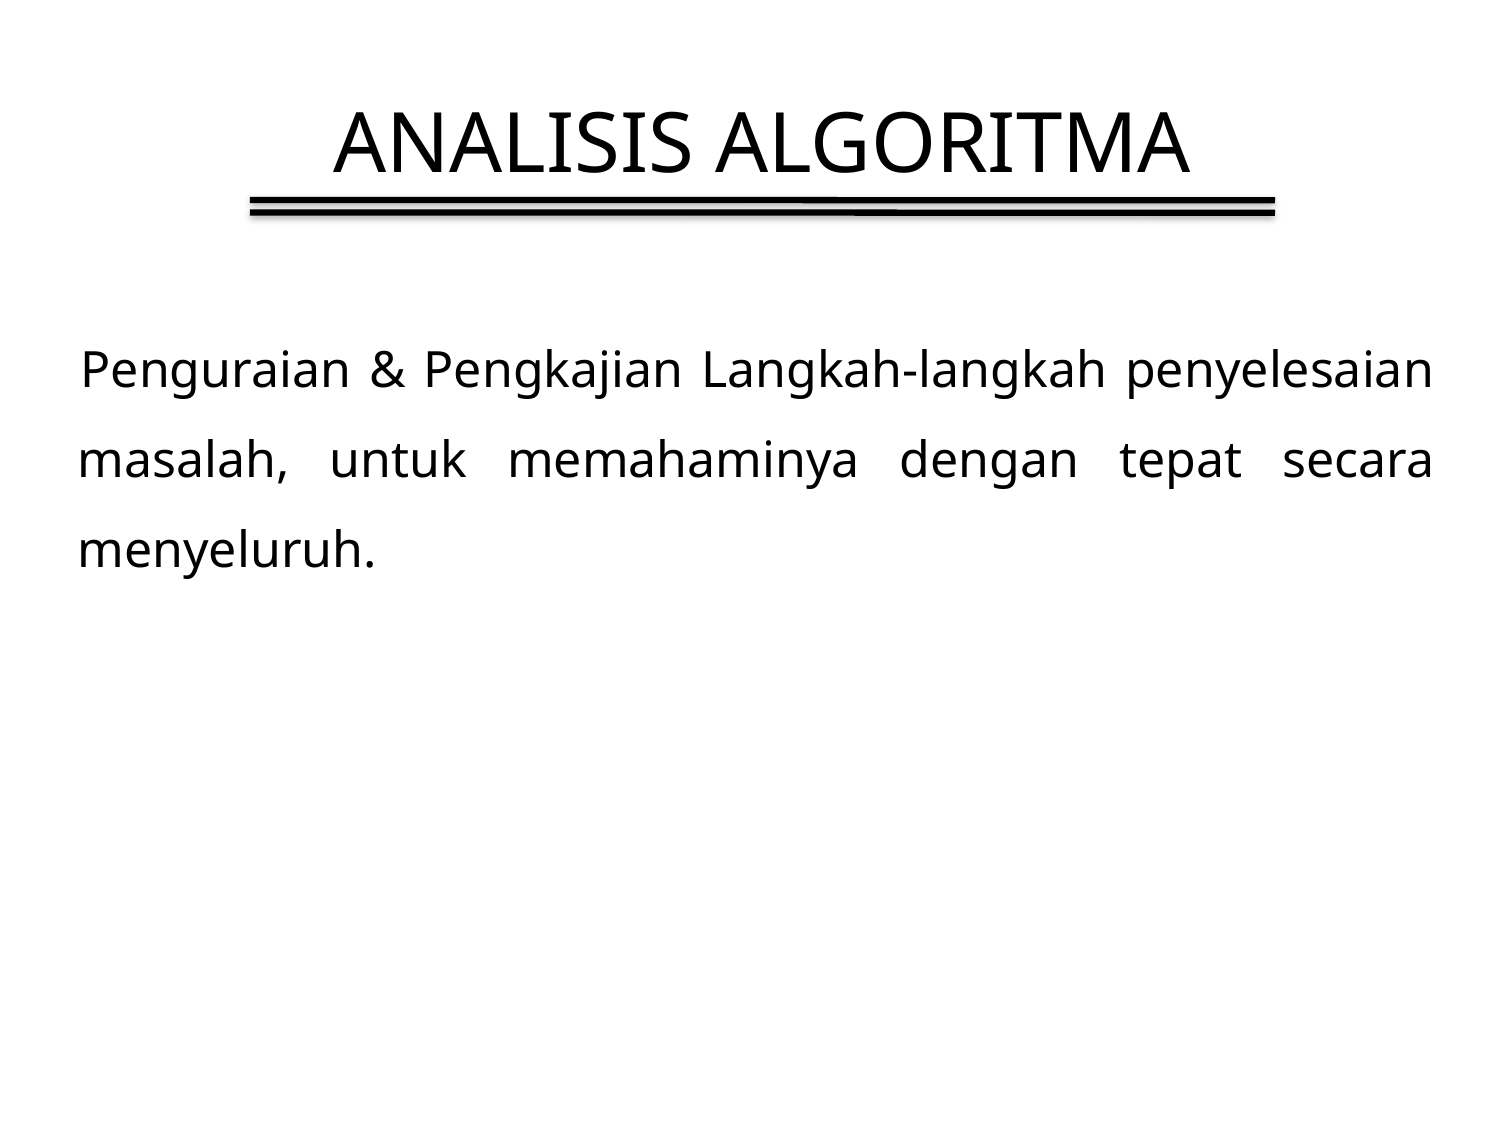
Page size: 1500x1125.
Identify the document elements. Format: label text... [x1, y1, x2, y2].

title ANALISIS ALGORITMA [137, 45, 1388, 233]
list Penguraian & Pengkajian Langkah-langkah penyelesaian masalah, untuk memahaminya dengan tepat secara menyeluruh. [62, 299, 1450, 1050]
